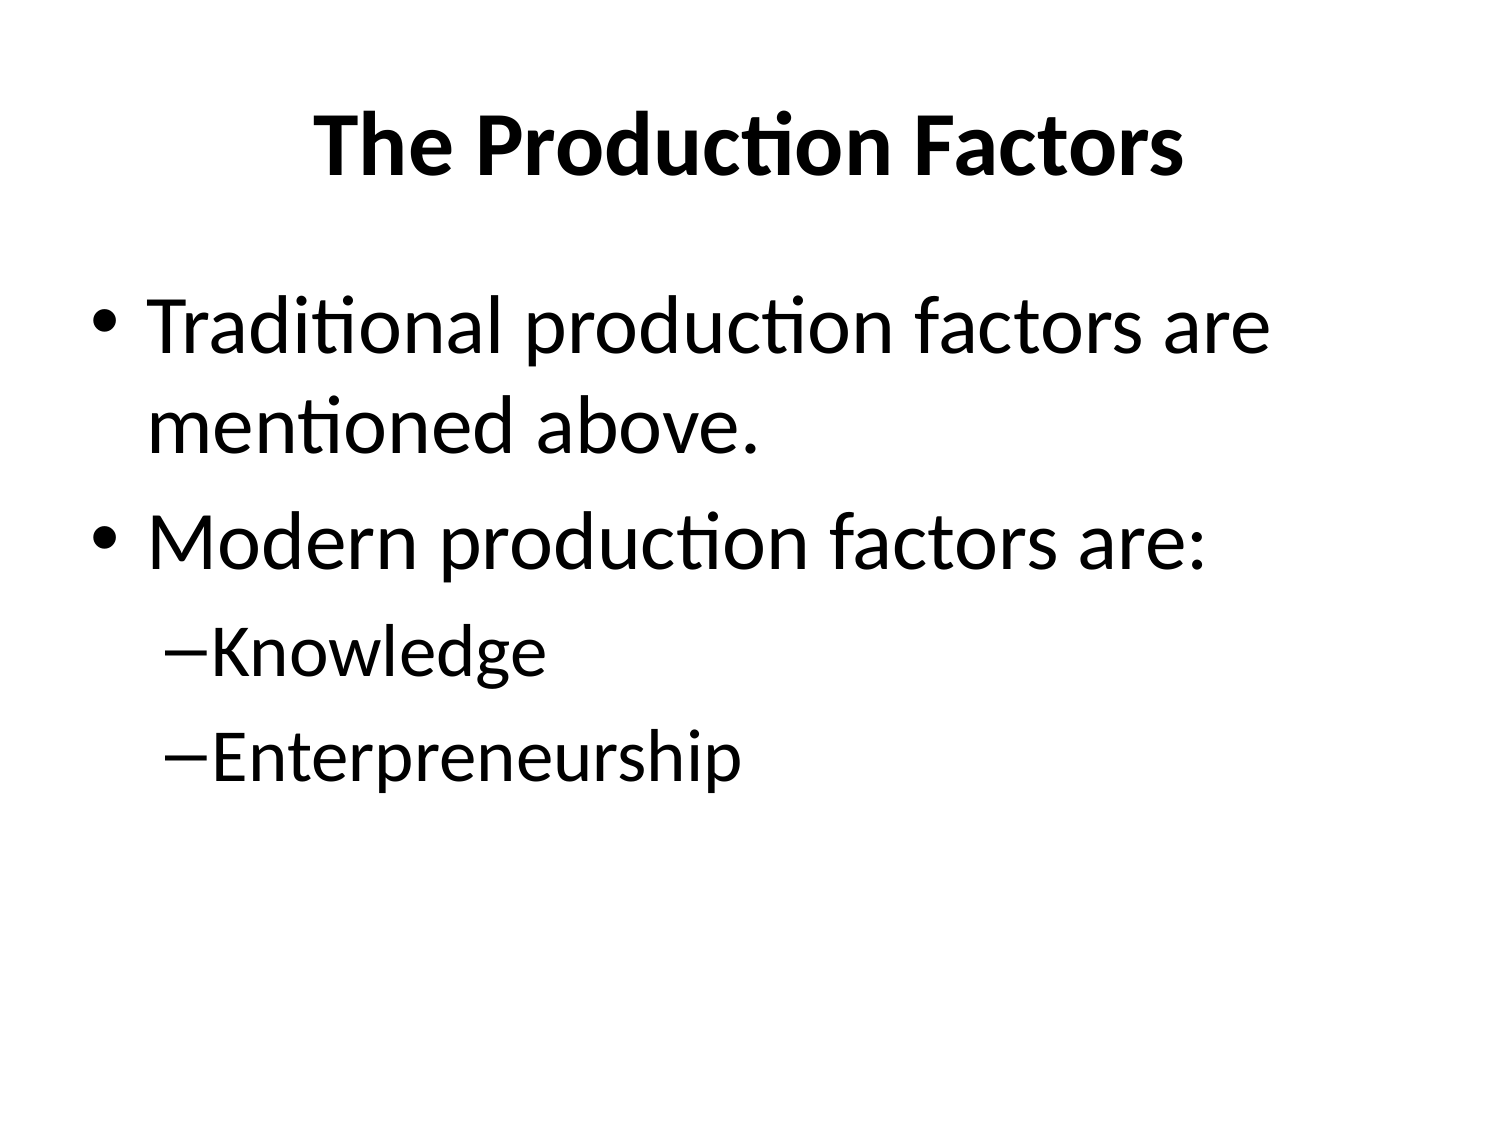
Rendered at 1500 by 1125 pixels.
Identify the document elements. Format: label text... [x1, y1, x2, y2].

title The Production Factors [75, 45, 1425, 233]
list Traditional production factors are mentioned above. Modern production factors are: Knowledge Enterpreneurship [75, 262, 1425, 1005]
